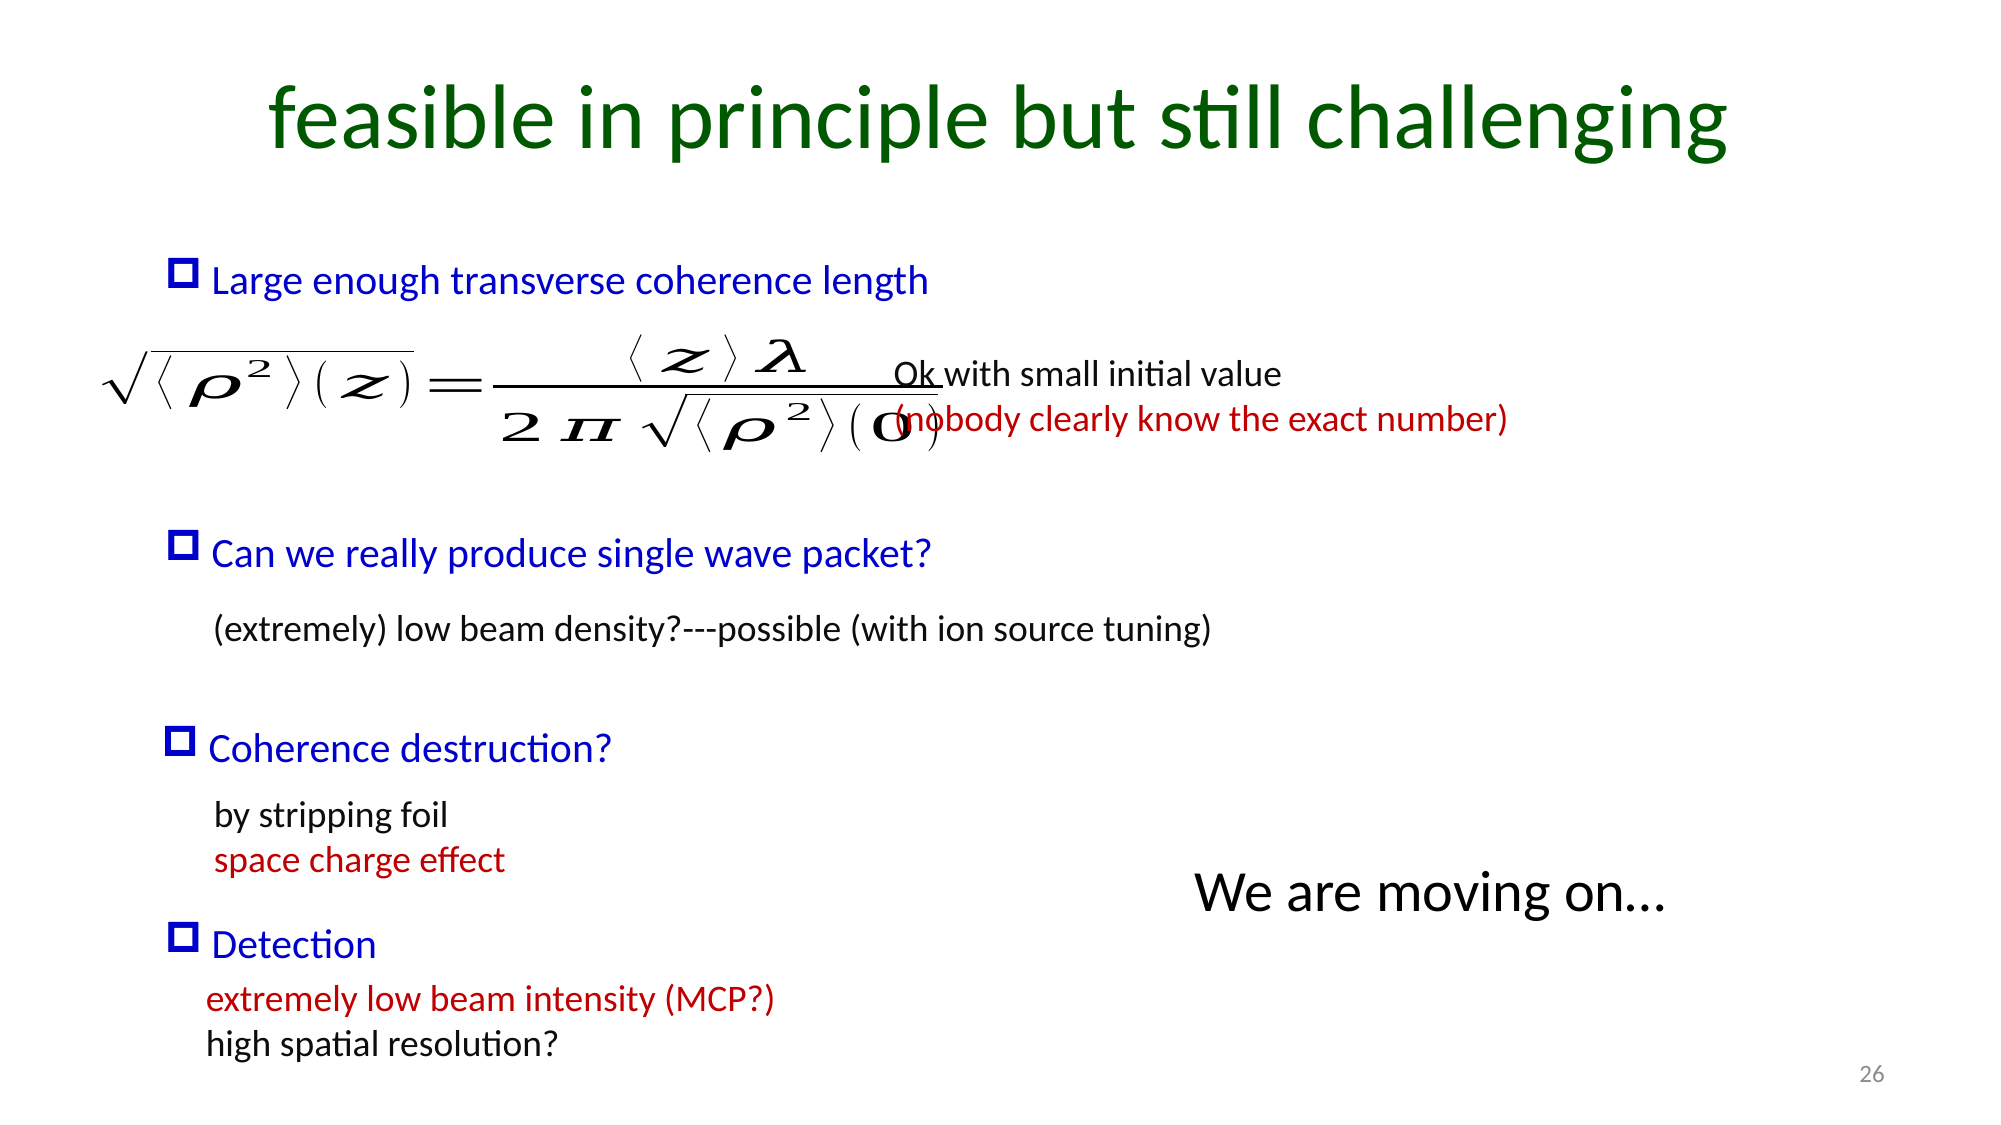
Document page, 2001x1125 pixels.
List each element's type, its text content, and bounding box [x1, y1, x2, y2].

text_box Large enough transverse coherence length [150, 246, 1025, 311]
slide_number 26 [1433, 1042, 1900, 1103]
text_box Can we really produce single wave packet? [149, 518, 1097, 583]
text_box We are moving on… [1179, 845, 1681, 931]
title feasible in principle but still challenging [99, 18, 1900, 206]
text_box Coherence destruction? [146, 713, 642, 779]
text_box extremely low beam intensity (MCP?) high spatial resolution? [191, 966, 791, 1072]
text_box Detection [149, 909, 920, 975]
text_box by stripping foil space charge effect [198, 782, 530, 888]
text_box (extremely) low beam density?---possible (with ion source tuning) [198, 597, 1229, 657]
text_box Ok with small initial value (nobody clearly know the exact number) [879, 341, 1524, 492]
